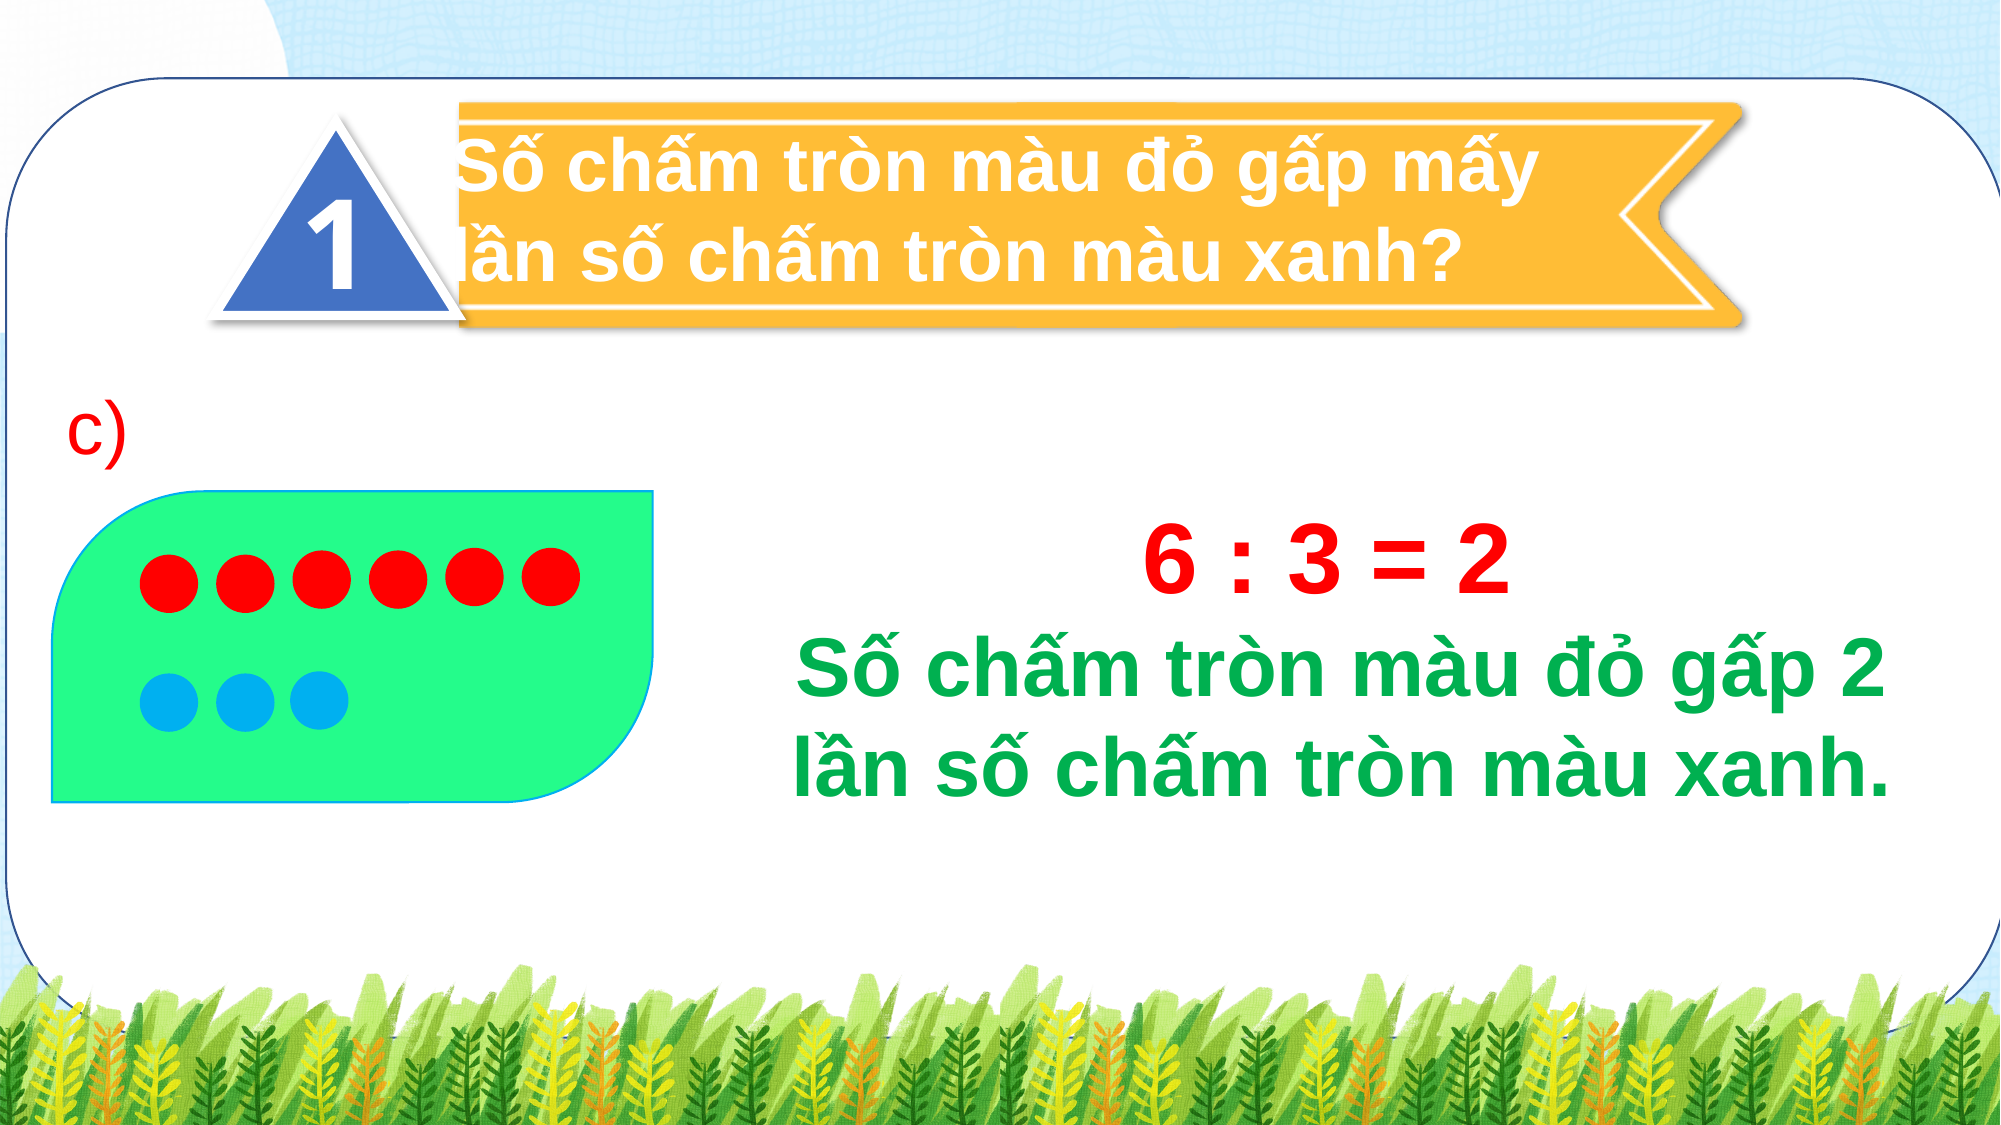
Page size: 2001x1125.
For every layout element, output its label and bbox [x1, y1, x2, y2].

text_box [0, 942, 2000, 1125]
picture [0, 0, 2000, 942]
text_box [214, 102, 1742, 328]
